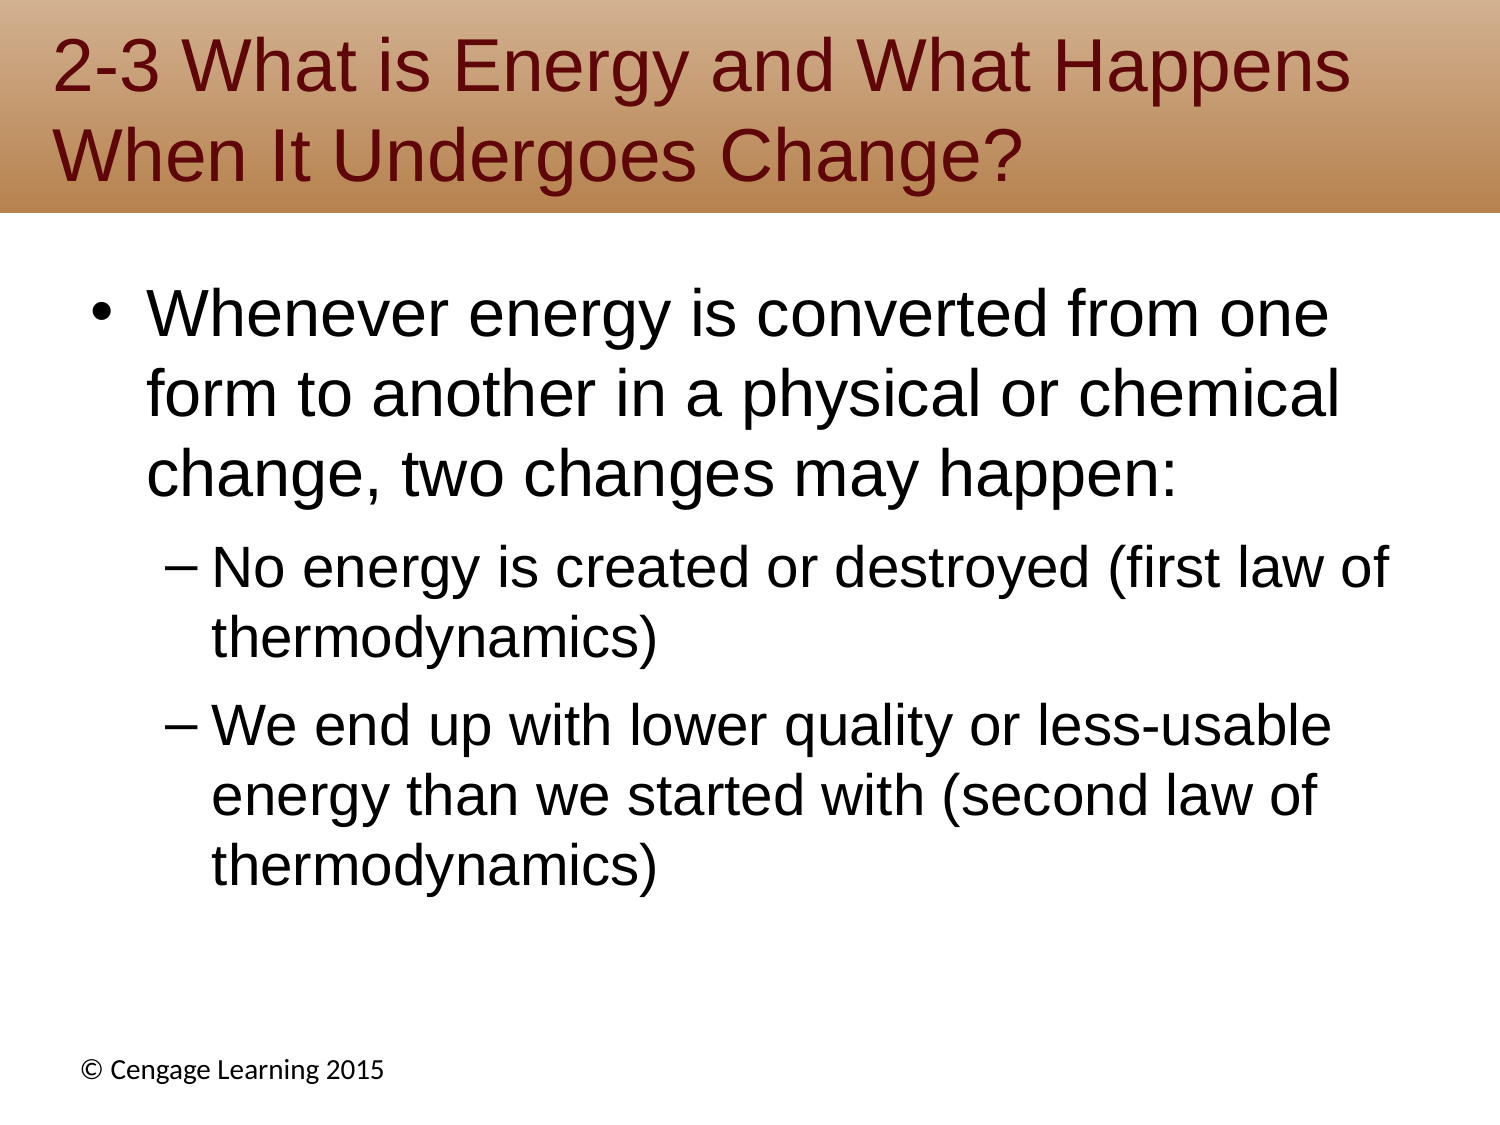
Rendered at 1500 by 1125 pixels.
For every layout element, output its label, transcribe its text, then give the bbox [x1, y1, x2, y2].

title 2-3 What is Energy and What Happens When It Undergoes Change? [0, 0, 1500, 213]
list Whenever energy is converted from one form to another in a physical or chemical change, two changes may happen: No energy is created or destroyed (first law of thermodynamics) We end up with lower quality or less-usable energy than we started with (second law of thermodynamics) [74, 262, 1426, 1101]
